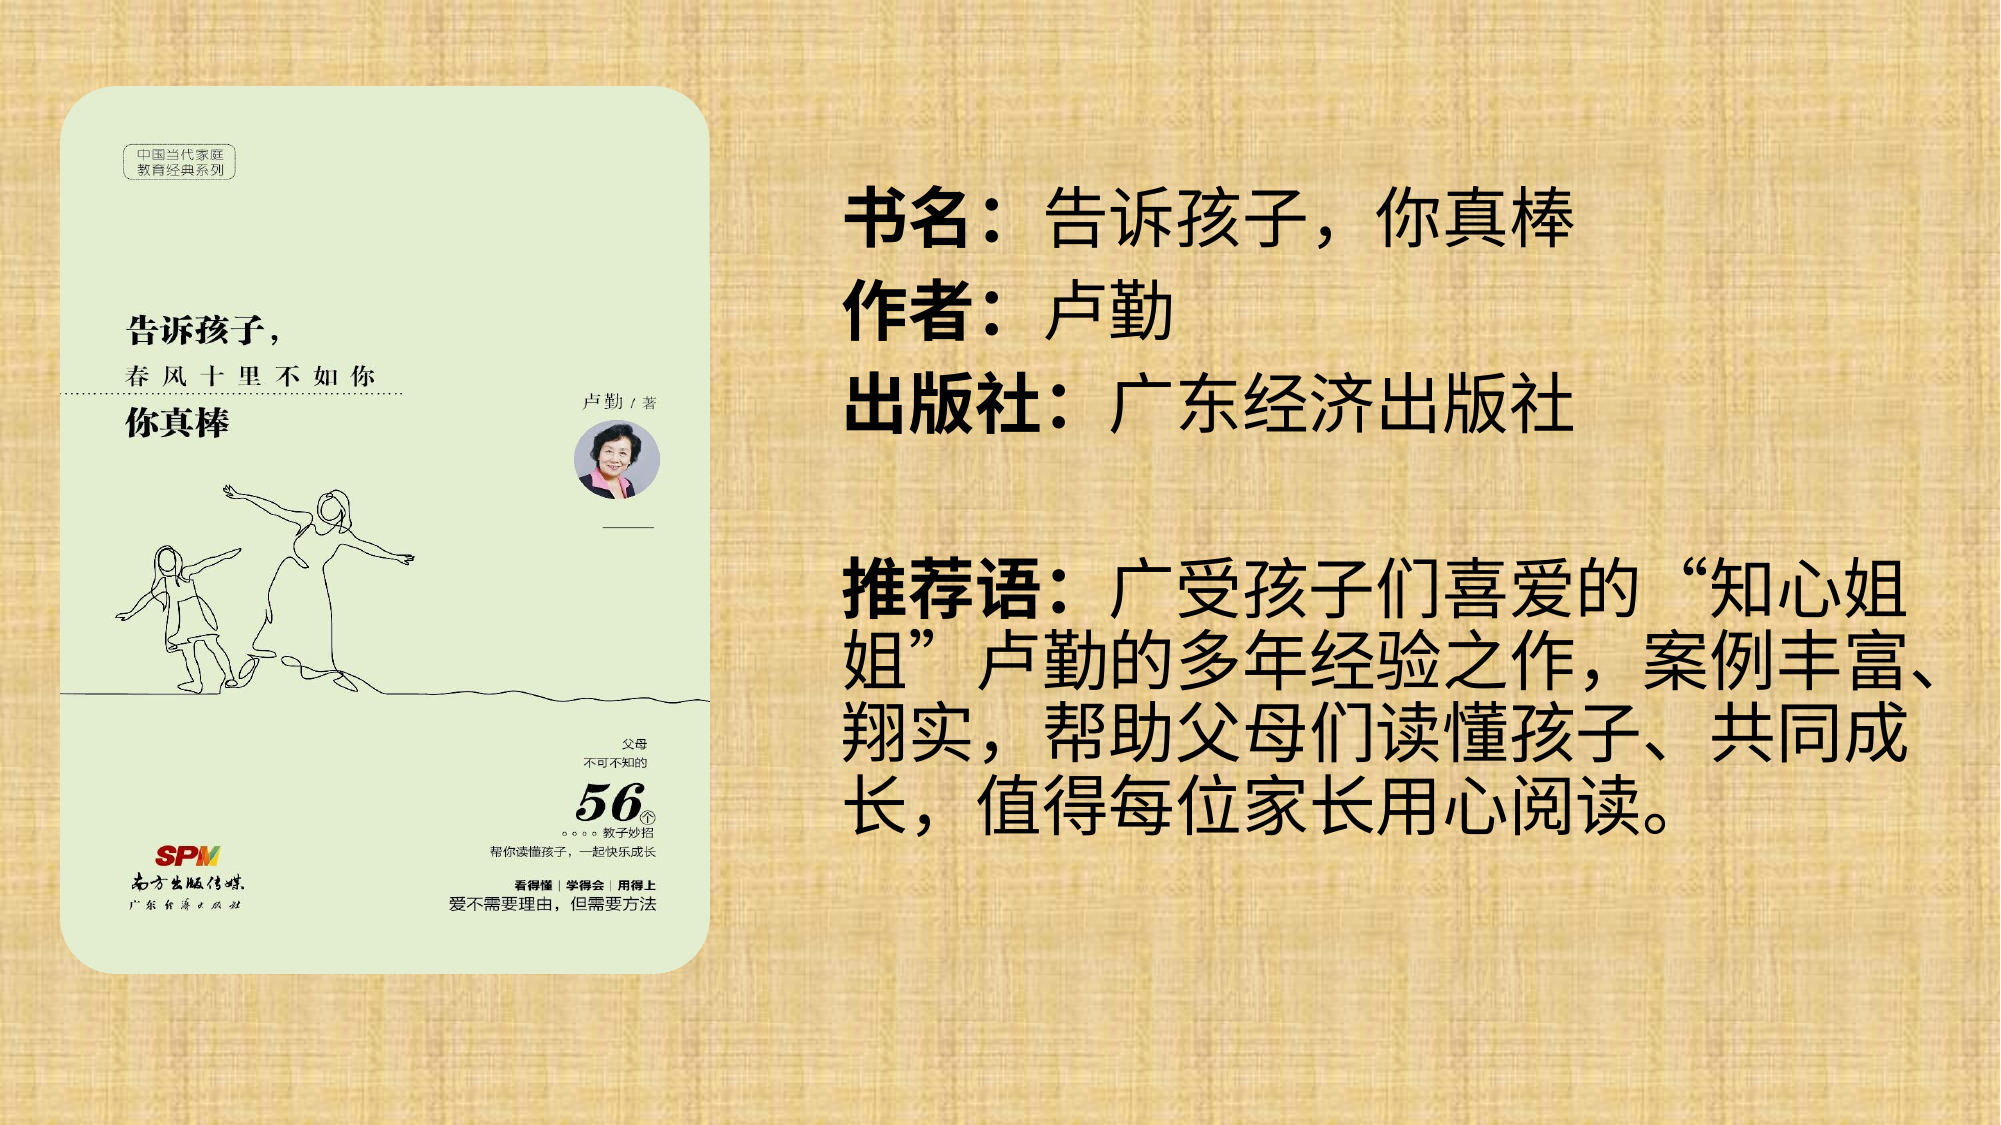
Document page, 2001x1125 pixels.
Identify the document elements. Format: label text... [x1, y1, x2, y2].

list 书名：告诉孩子，你真棒 作者：卢勤 出版社：广东经济出版社 推荐语：广受孩子们喜爱的“知心姐姐”卢勤的多年经验之作，案例丰富、翔实，帮助父母们读懂孩子、共同成长，值得每位家长用心阅读。 [826, 177, 1949, 1125]
picture [0, 0, 2001, 1125]
title [137, 59, 1863, 278]
